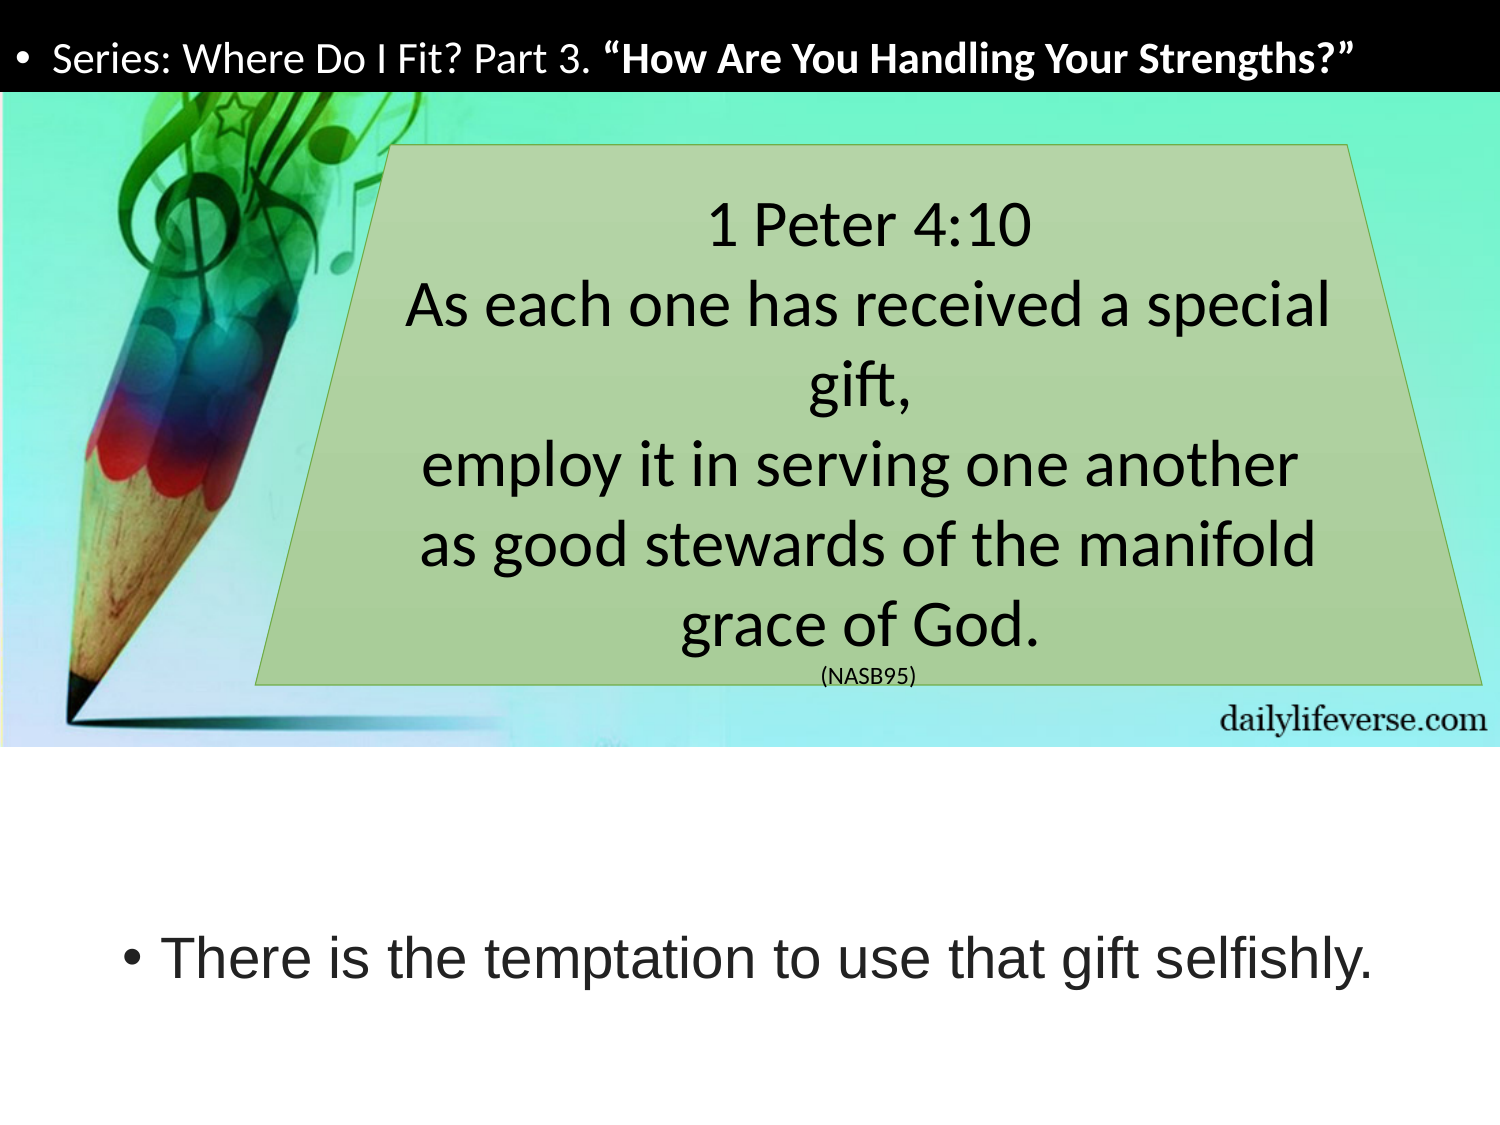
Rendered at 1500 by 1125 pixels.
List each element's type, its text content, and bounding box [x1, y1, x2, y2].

picture [0, 92, 1500, 747]
text_box Series: Where Do I Fit? Part 3. “How Are You Handling Your Strengths?” [0, 0, 1500, 92]
list There is the temptation to use that gift selfishly. [103, 747, 1397, 1125]
